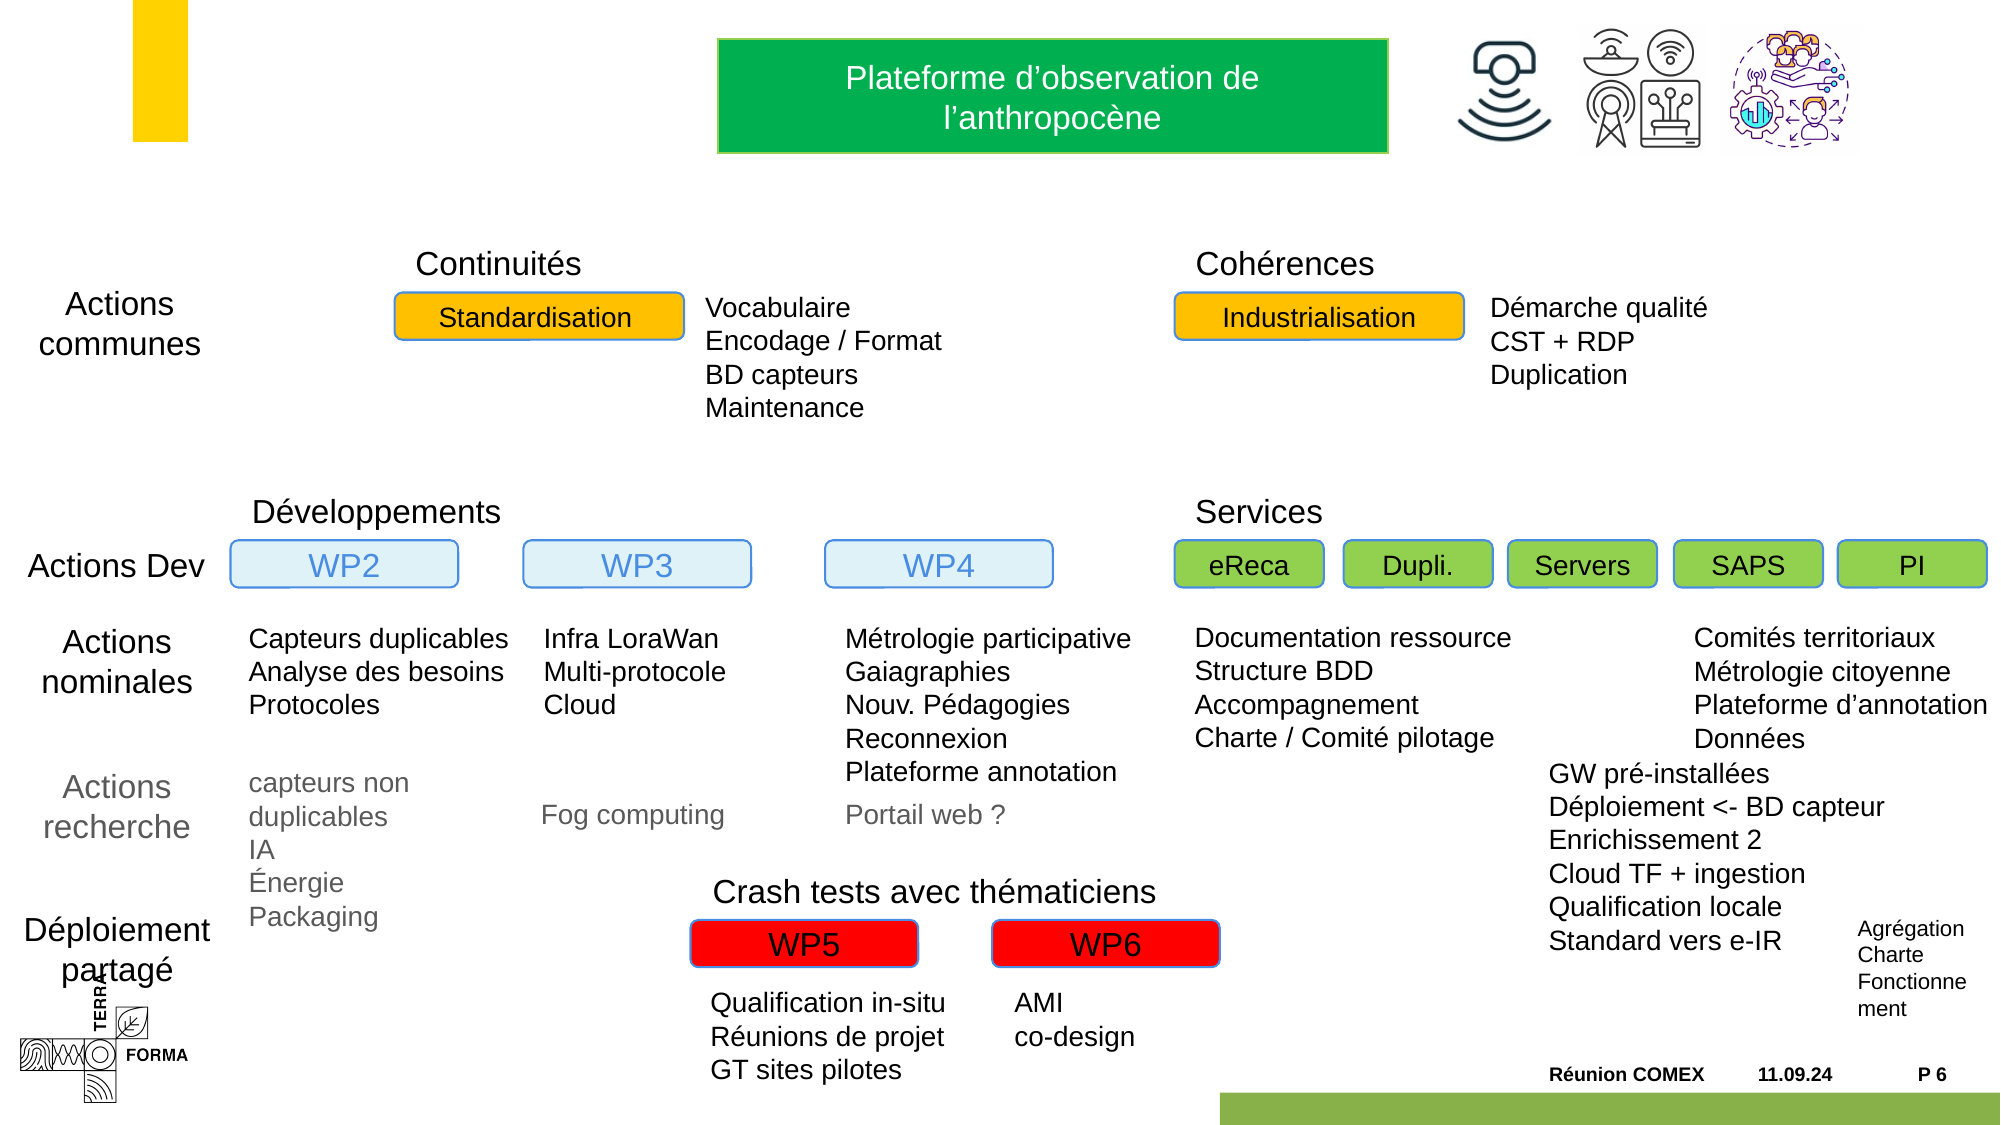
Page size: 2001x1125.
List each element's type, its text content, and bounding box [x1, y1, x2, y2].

text_box Capteurs duplicables Analyse des besoins Protocoles [228, 610, 523, 731]
picture [1577, 25, 1707, 154]
text_box Plateforme d’observation de l’anthropocène [717, 38, 1389, 154]
text_box PI [1836, 539, 1989, 589]
picture [1441, 32, 1566, 148]
text_box Standardisation [393, 291, 686, 341]
text_box Documentation ressource Structure BDD Accompagnement Charte / Comité pilotage [1174, 609, 1542, 764]
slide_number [1720, 1051, 1833, 1085]
text_box WP3 [522, 539, 753, 589]
text_box Actions recherche [2, 754, 233, 855]
text_box GW pré-installées Déploiement <- BD capteur Enrichissement 2 Cloud TF + ingestion Qualification locale Standard vers e-IR [1528, 745, 1988, 966]
text_box Comités territoriaux Métrologie citoyenne Plateforme d’annotation Données [1673, 610, 2000, 764]
slide_number P 6 [1848, 1051, 1947, 1085]
text_box Portail web ? [825, 786, 1056, 840]
picture [1720, 25, 1863, 154]
text_box Servers [1506, 539, 1659, 589]
text_box WP4 [824, 539, 1054, 589]
text_box Services [1175, 480, 1344, 540]
text_box Cohérences [1175, 232, 1396, 293]
text_box Actions Dev [1, 533, 231, 594]
text_box SAPS [1672, 539, 1825, 589]
text_box Crash tests avec thématiciens [692, 859, 1178, 920]
text_box eReca [1173, 540, 1325, 589]
text_box Dupli. [1342, 539, 1494, 589]
picture [20, 998, 188, 1103]
text_box capteurs non duplicables IA Énergie Packaging [228, 755, 452, 942]
text_box Démarche qualité CST + RDP Duplication [1469, 279, 1729, 400]
text_box AMI co-design [994, 974, 1407, 1062]
text_box Actions nominales [1, 610, 233, 710]
text_box Déploiement partagé [1, 897, 233, 998]
text_box Continuités [395, 232, 603, 293]
text_box WP5 [689, 920, 920, 969]
text_box WP6 [991, 918, 1221, 969]
text_box WP2 [231, 540, 460, 589]
text_box Vocabulaire Encodage / Format BD capteurs Maintenance [685, 279, 970, 434]
text_box Développements [231, 480, 523, 540]
text_box Infra LoraWan Multi-protocole Cloud [523, 610, 825, 731]
text_box Métrologie participative Gaiagraphies Nouv. Pédagogies Reconnexion Plateforme annotation [825, 610, 1166, 798]
text_box Agrégation Charte Fonctionnement [1837, 904, 1988, 1031]
text_box Fog computing [520, 786, 750, 840]
text_box Actions communes [5, 272, 235, 373]
text_box Industrialisation [1173, 291, 1466, 341]
text_box Qualification in-situ Réunions de projet GT sites pilotes [690, 974, 1066, 1095]
